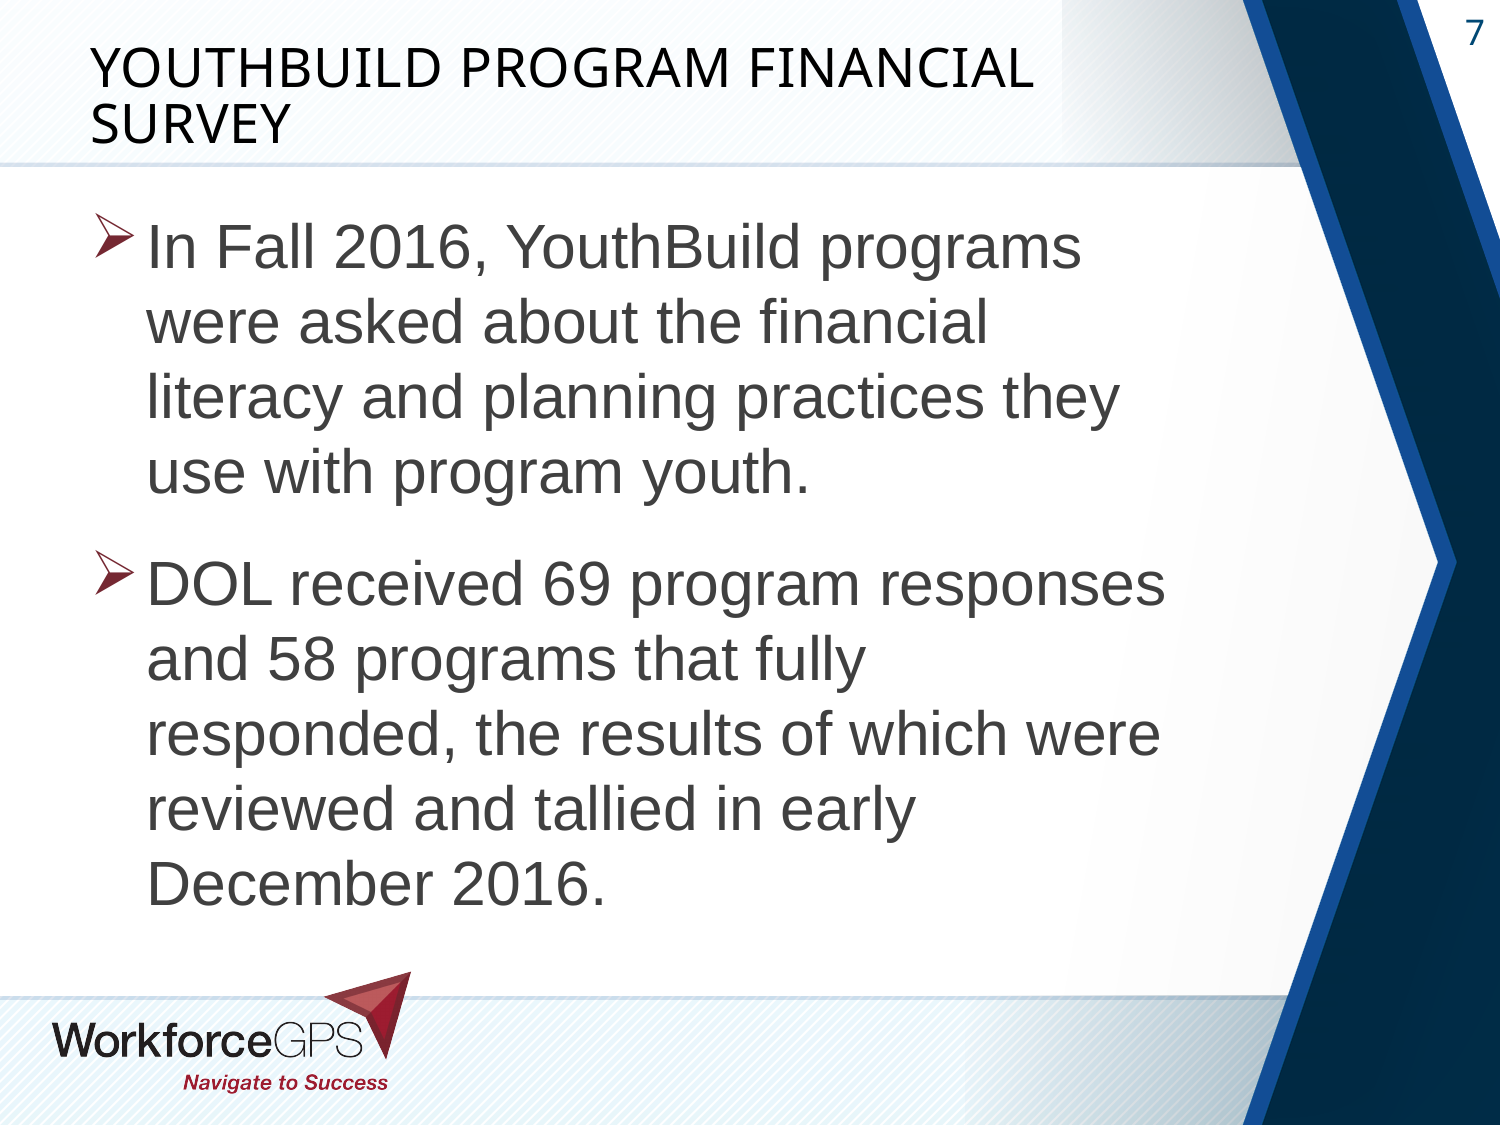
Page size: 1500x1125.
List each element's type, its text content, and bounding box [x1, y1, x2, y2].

title YouthBuild Program Financial Survey [75, 35, 1209, 163]
picture [48, 970, 415, 1095]
list In Fall 2016, YouthBuild programs were asked about the financial literacy and planning practices they use with program youth. DOL received 69 program responses and 58 programs that fully responded, the results of which were reviewed and tallied in early December 2016. [75, 198, 1209, 962]
picture [1230, 0, 1500, 1125]
